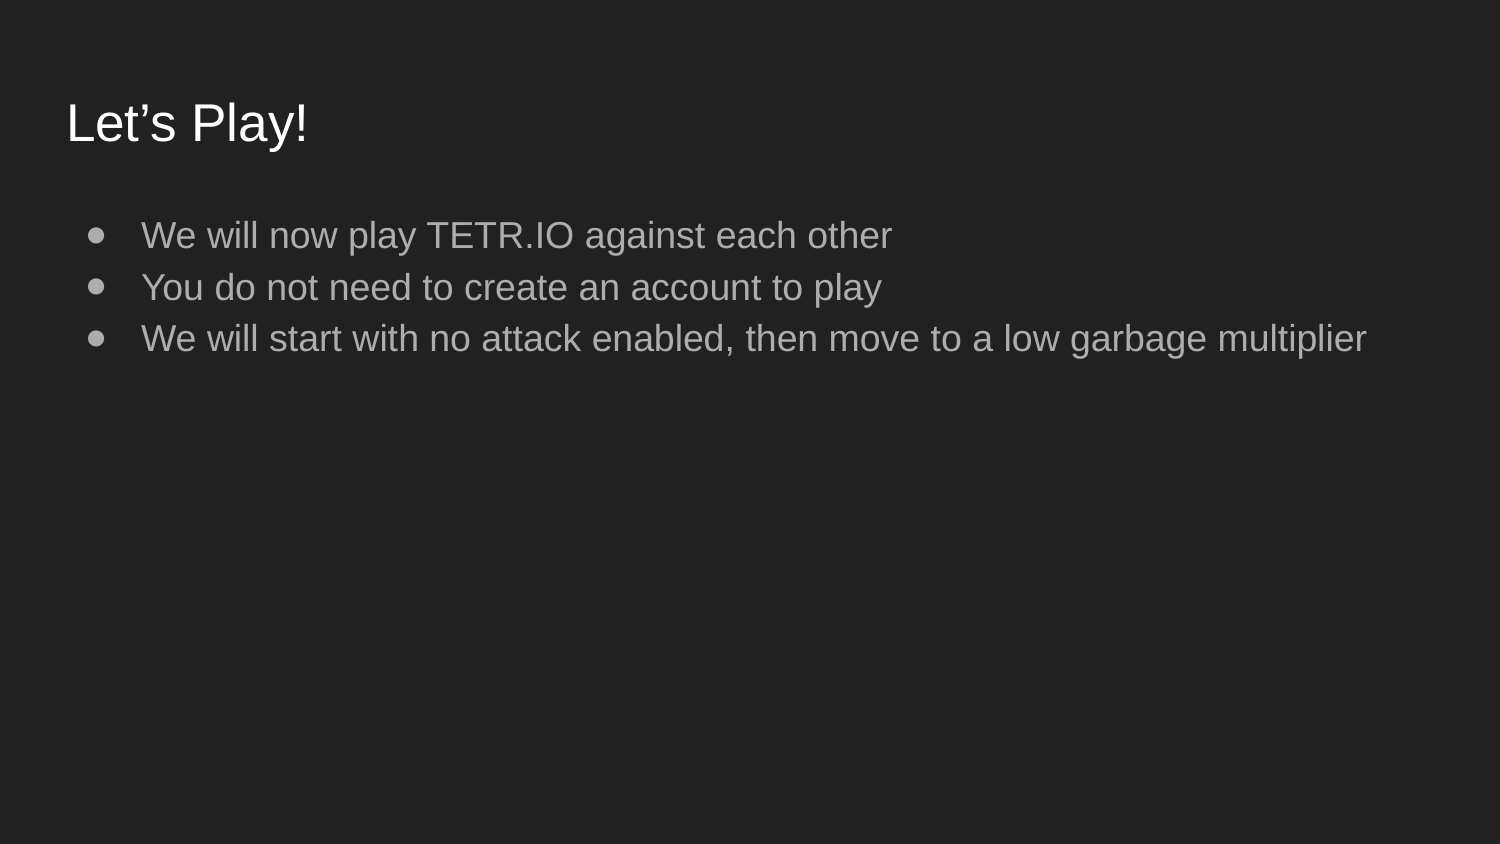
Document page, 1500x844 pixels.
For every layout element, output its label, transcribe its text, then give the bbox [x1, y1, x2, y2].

title Let’s Play! [51, 72, 1449, 167]
list We will now play TETR.IO against each other You do not need to create an account to play We will start with no attack enabled, then move to a low garbage multiplier [51, 189, 1449, 750]
